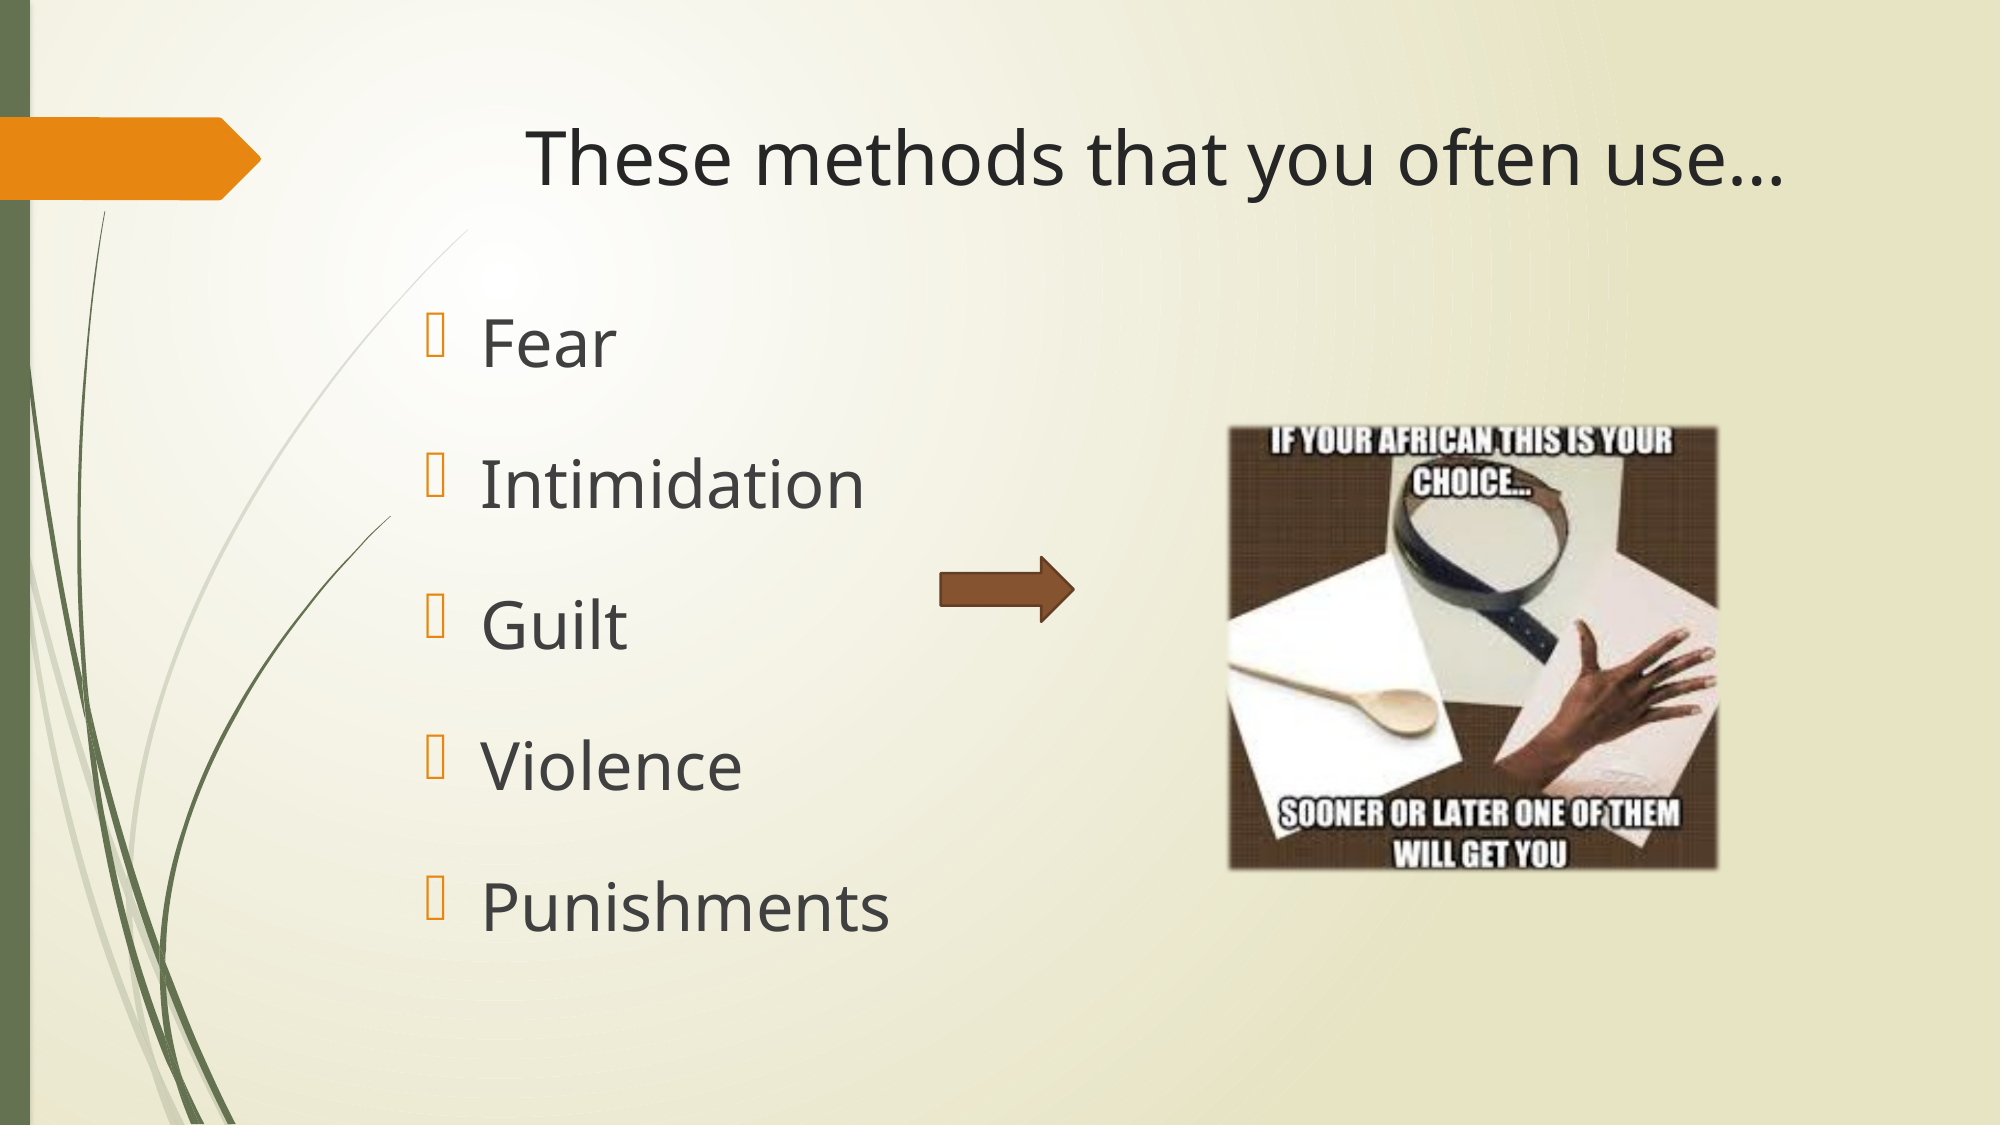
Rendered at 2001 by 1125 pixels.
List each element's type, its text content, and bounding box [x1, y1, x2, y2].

picture [1223, 422, 1722, 874]
text_box [939, 555, 1075, 623]
title These methods that you often use… [425, 102, 1888, 313]
list Fear Intimidation Guilt Violence Punishments [409, 253, 1872, 874]
